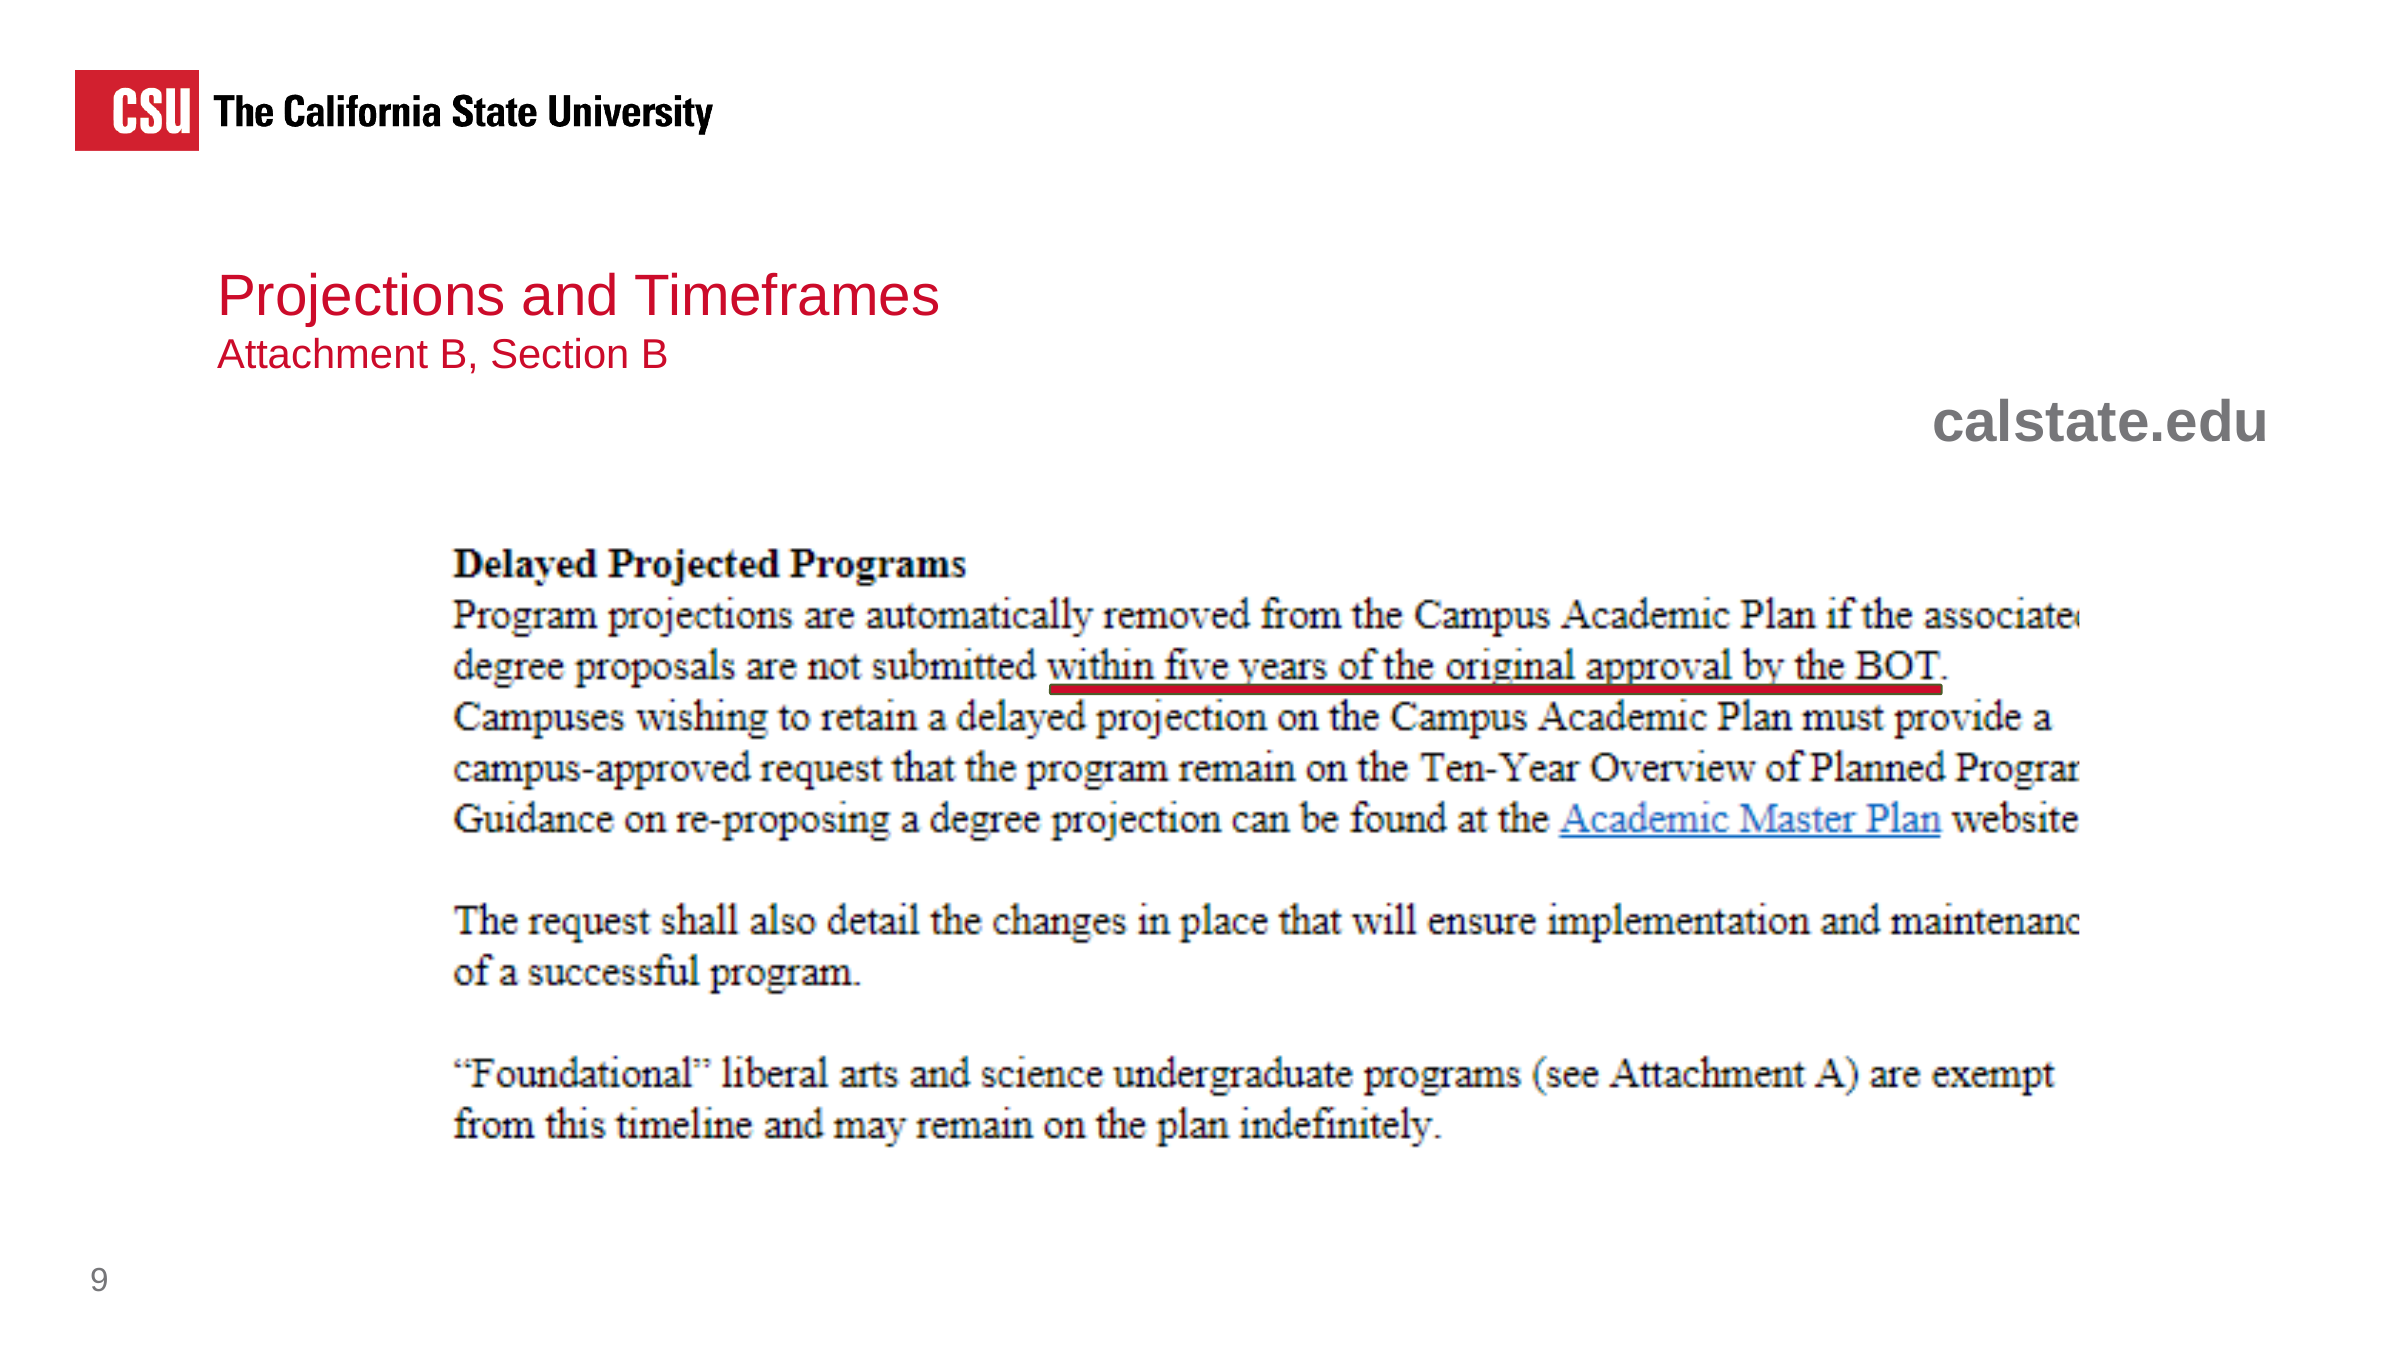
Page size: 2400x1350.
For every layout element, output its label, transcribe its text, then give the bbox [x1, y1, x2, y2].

slide_number 9 [75, 1241, 316, 1314]
text_box Projections and Timeframes Attachment B, Section B [202, 249, 1527, 385]
picture [75, 70, 713, 151]
picture [391, 530, 2080, 1190]
